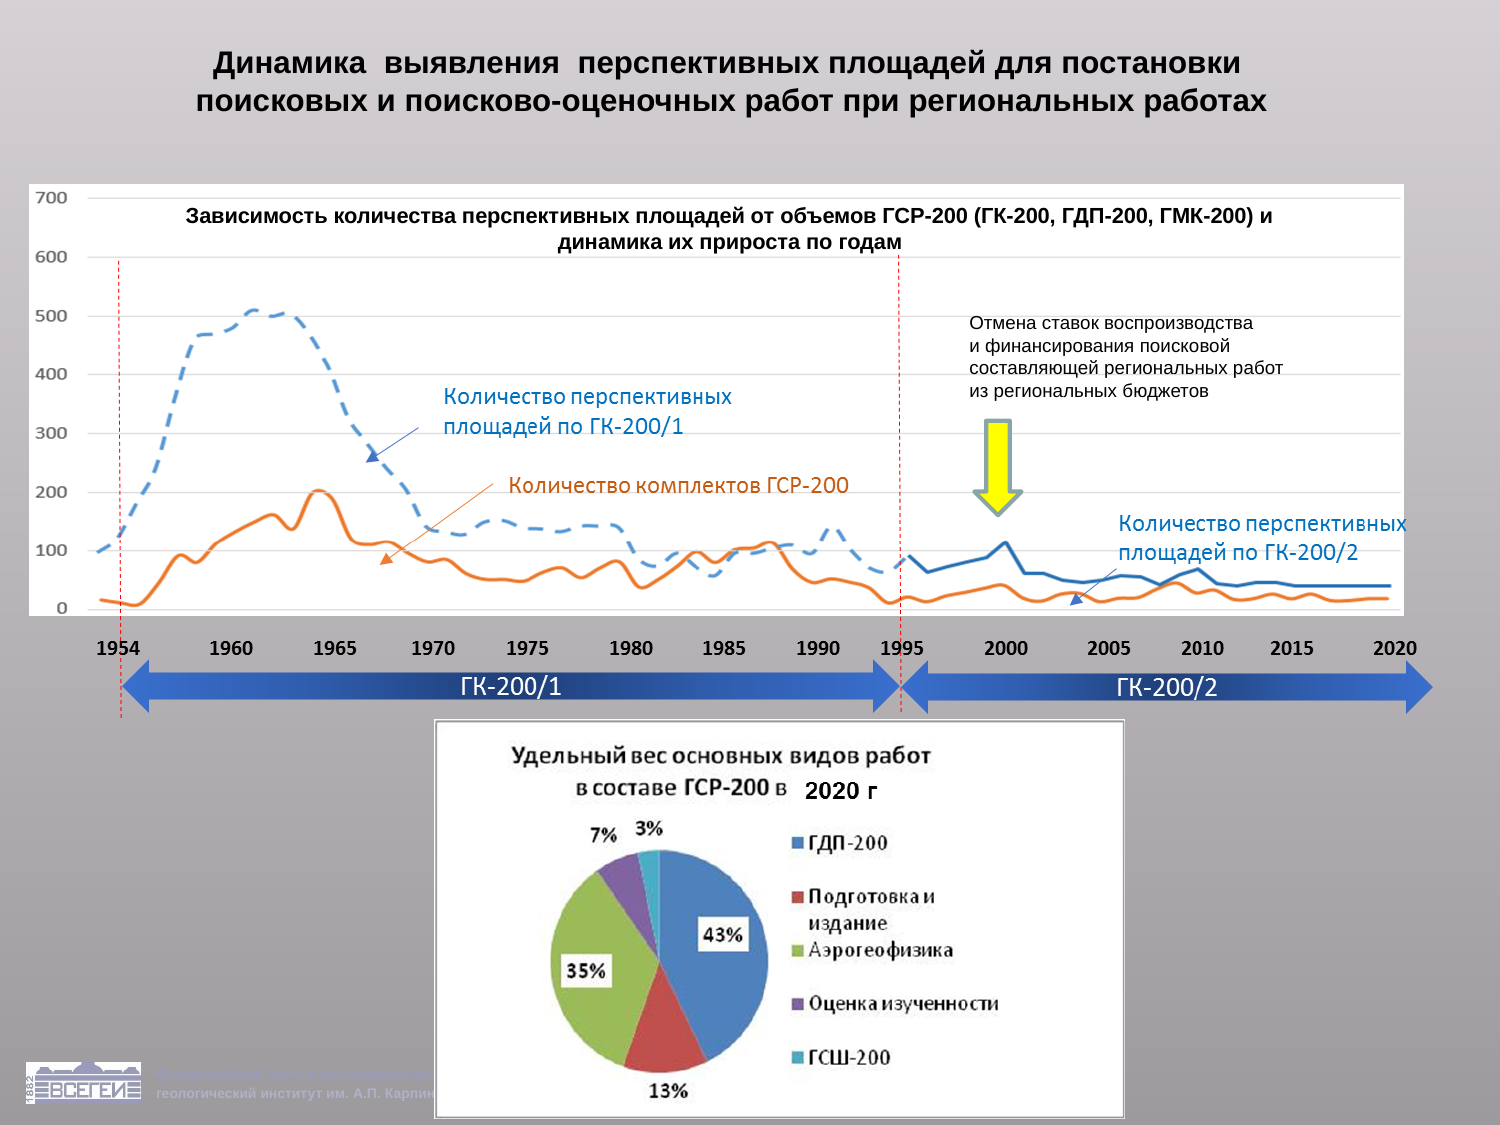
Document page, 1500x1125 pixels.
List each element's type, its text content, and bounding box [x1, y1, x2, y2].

picture [29, 184, 1500, 1119]
text_box Динамика выявления перспективных площадей для постановки поисковых и поисково-оценочных работ при региональных работах [17, 35, 1447, 125]
picture [26, 1062, 141, 1104]
